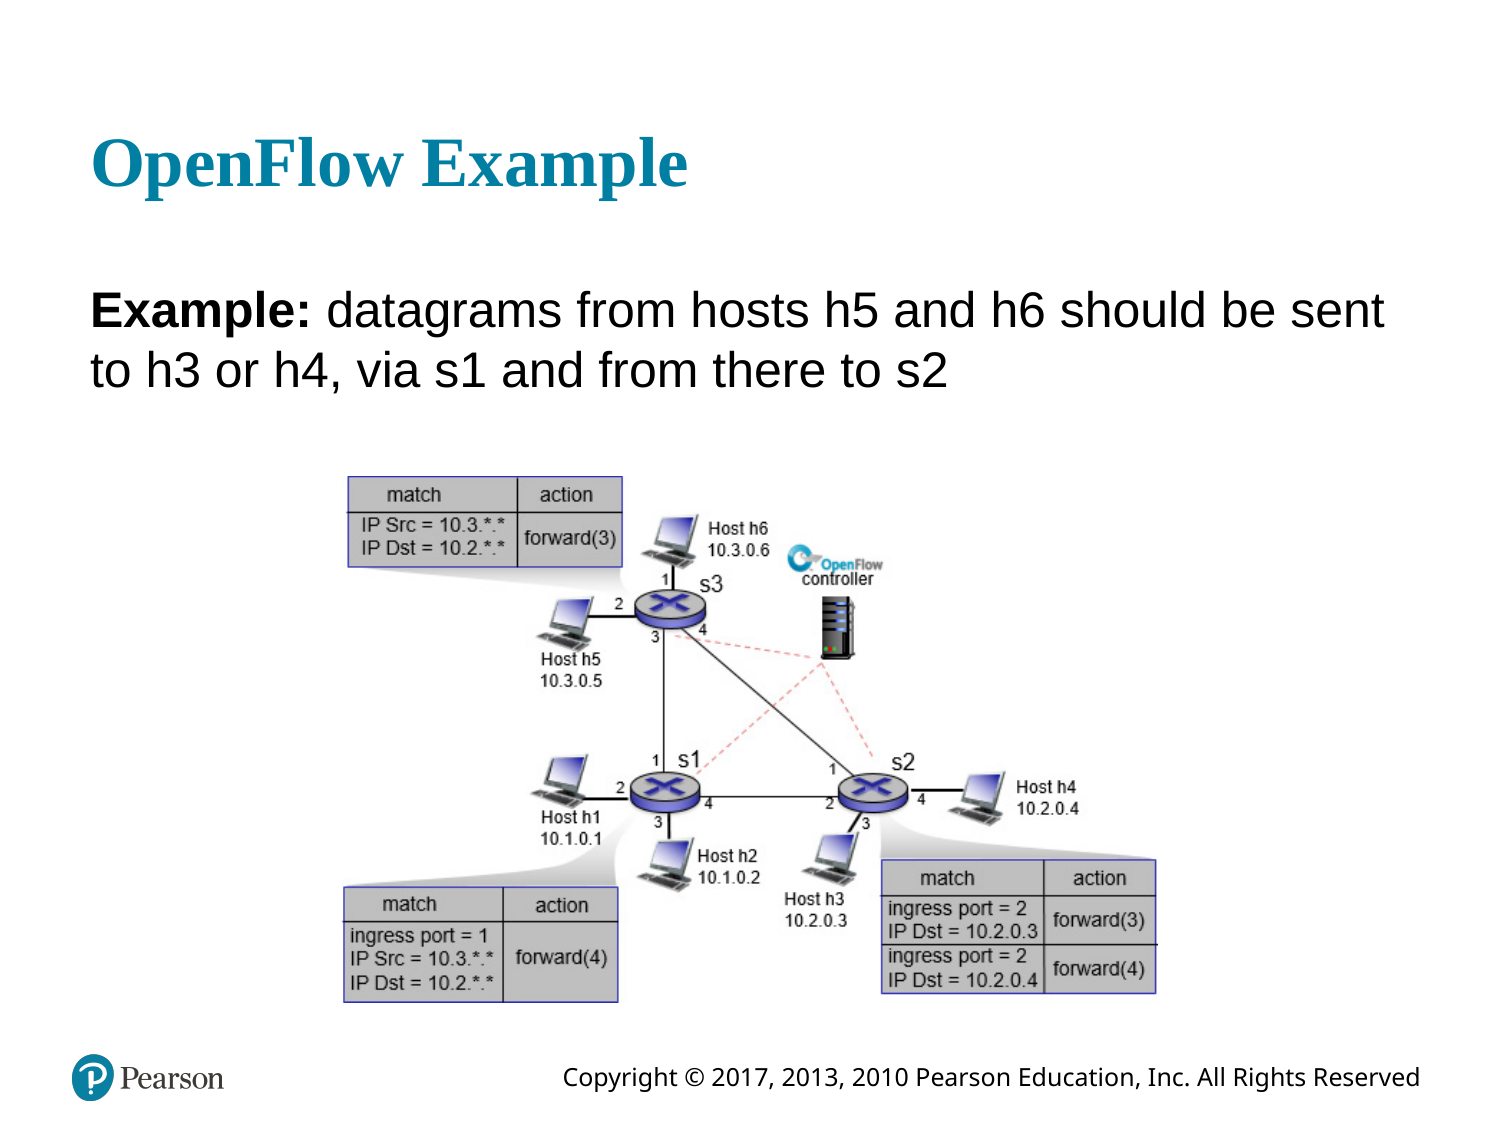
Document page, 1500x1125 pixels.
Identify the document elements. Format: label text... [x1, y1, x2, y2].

picture [341, 476, 1159, 1004]
title OpenFlow Example [75, 35, 1425, 216]
picture [98, 1054, 224, 1101]
picture [72, 1087, 83, 1101]
list Example: datagrams from hosts h5 and h6 should be sent to h3 or h4, via s1 and from there to s2 [75, 262, 1437, 404]
picture [72, 1054, 88, 1070]
picture [80, 1063, 106, 1088]
